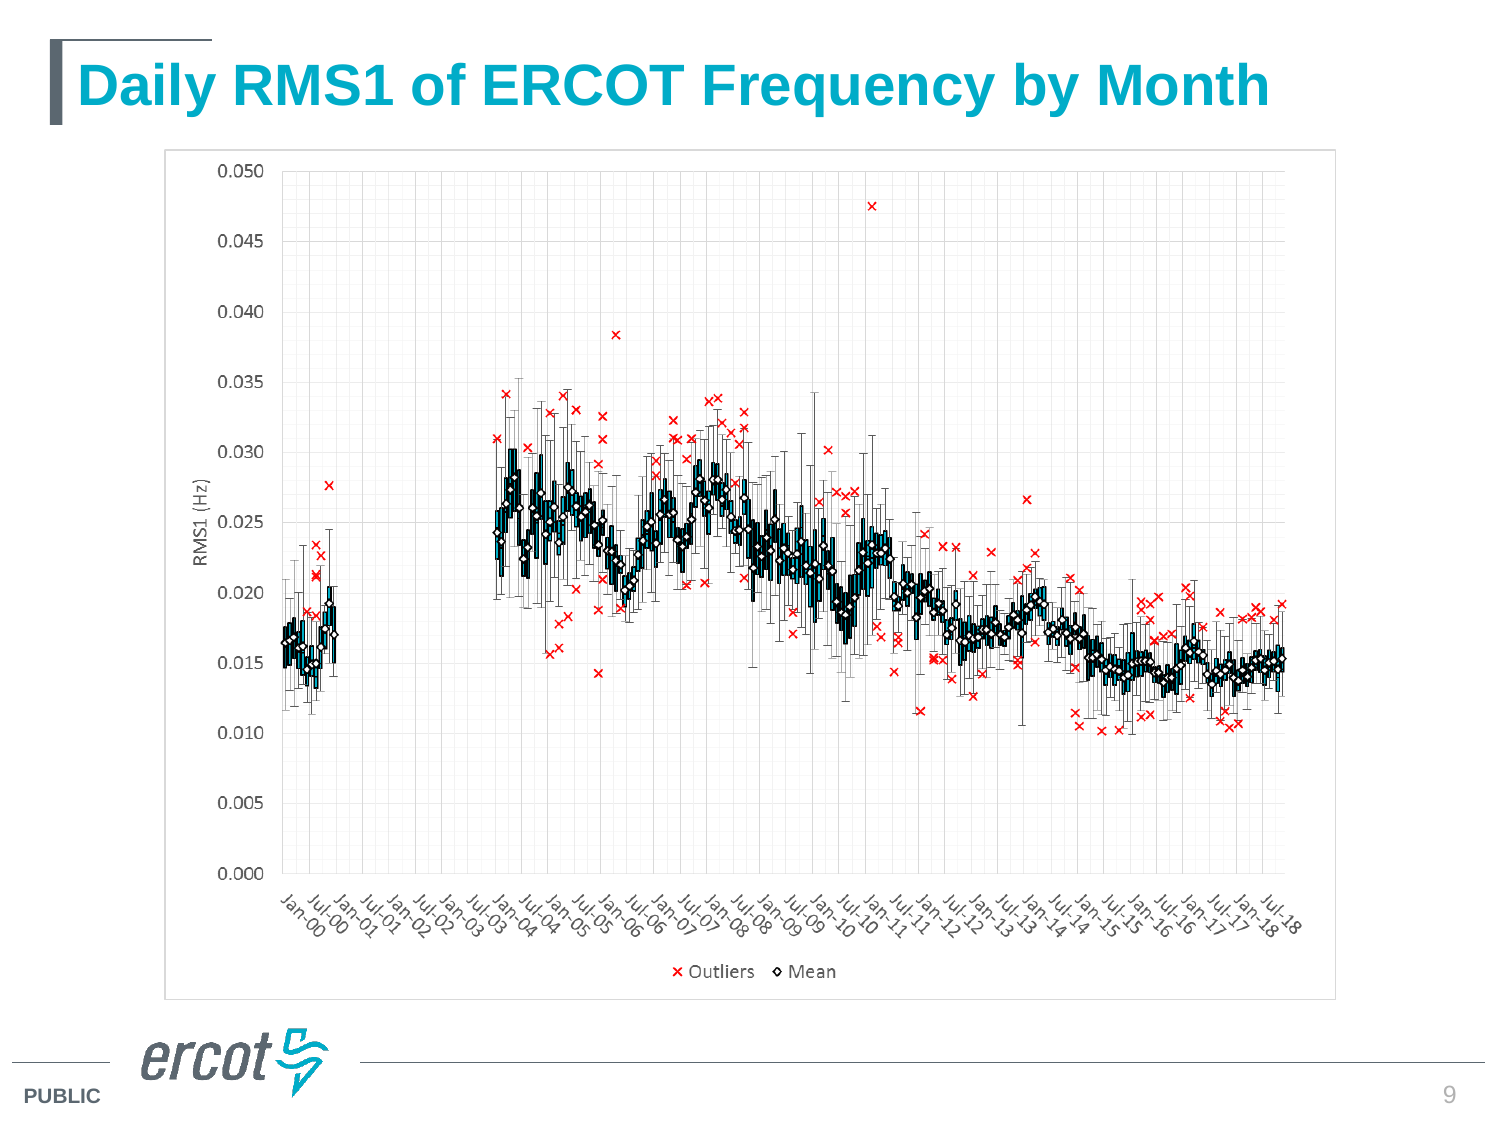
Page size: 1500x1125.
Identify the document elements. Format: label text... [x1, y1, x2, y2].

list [164, 149, 1336, 1001]
slide_number 9 [1412, 1076, 1488, 1112]
title Daily RMS1 of ERCOT Frequency by Month [62, 39, 1450, 125]
picture [137, 1024, 332, 1100]
